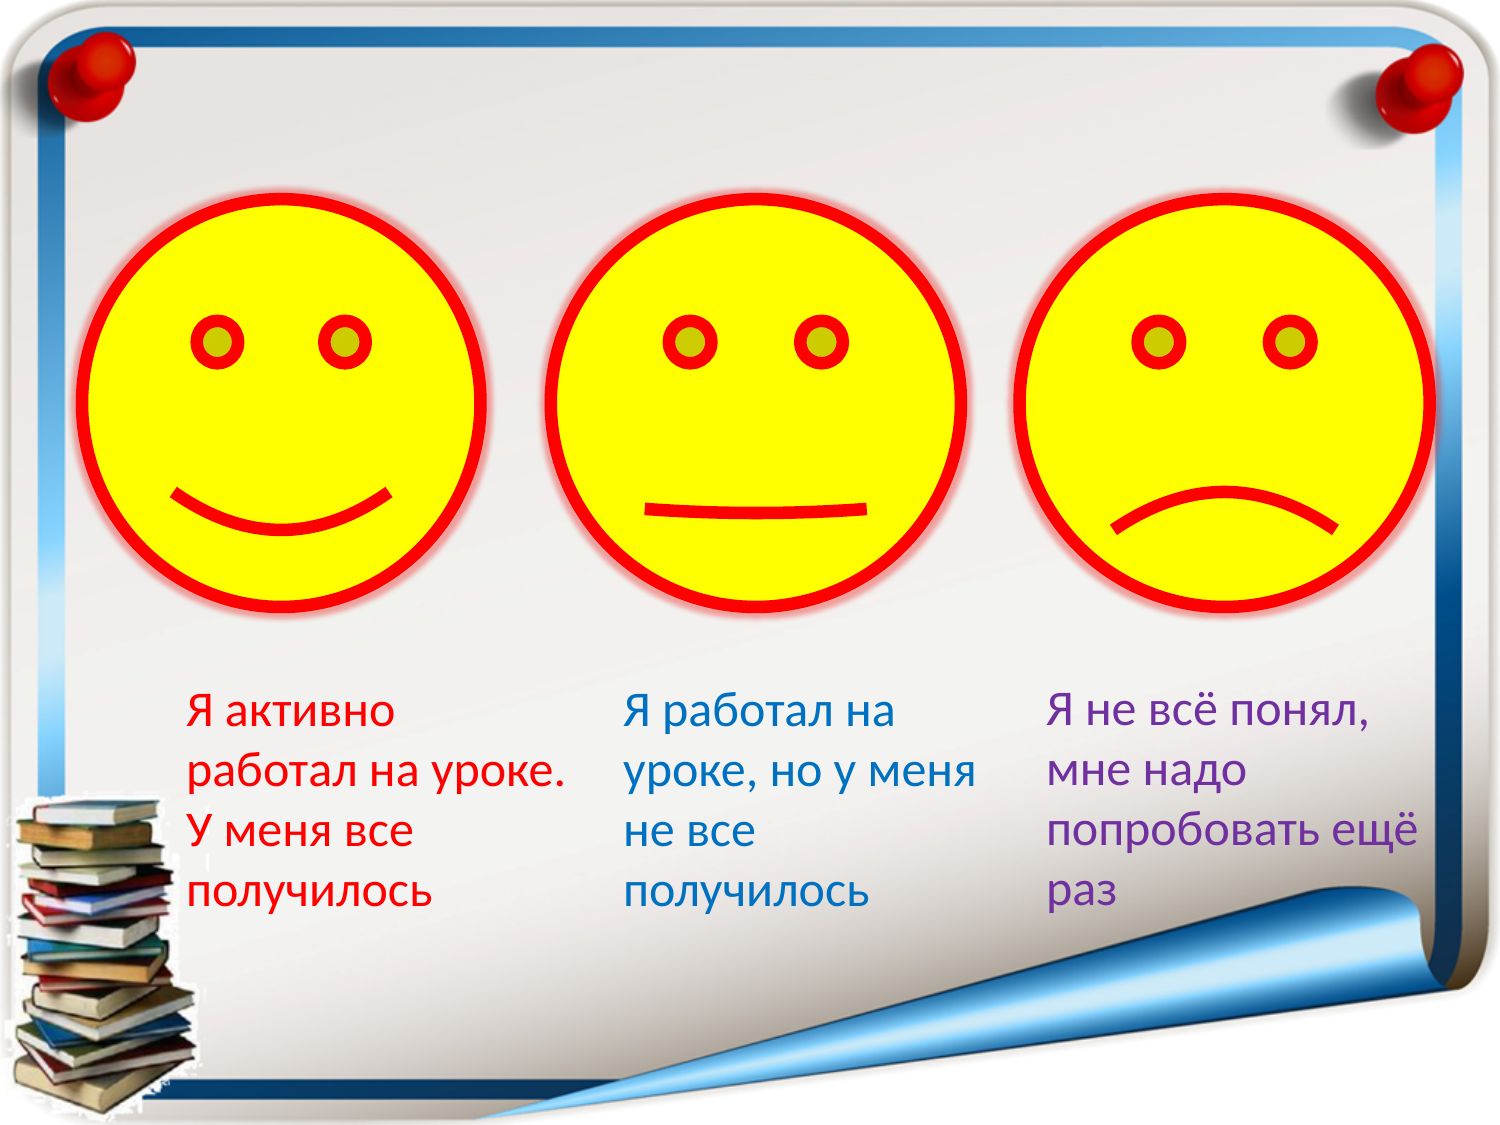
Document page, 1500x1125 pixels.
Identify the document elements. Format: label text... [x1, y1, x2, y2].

text_box Я работал на уроке, но у меня не все получилось [608, 668, 1019, 924]
text_box [82, 199, 481, 607]
picture [0, 0, 1500, 1125]
text_box Я активно работал на уроке. У меня все получилось [171, 668, 582, 924]
text_box [550, 199, 961, 607]
text_box [1019, 199, 1430, 607]
text_box Я не всё понял, мне надо попробовать ещё раз [1031, 667, 1442, 923]
